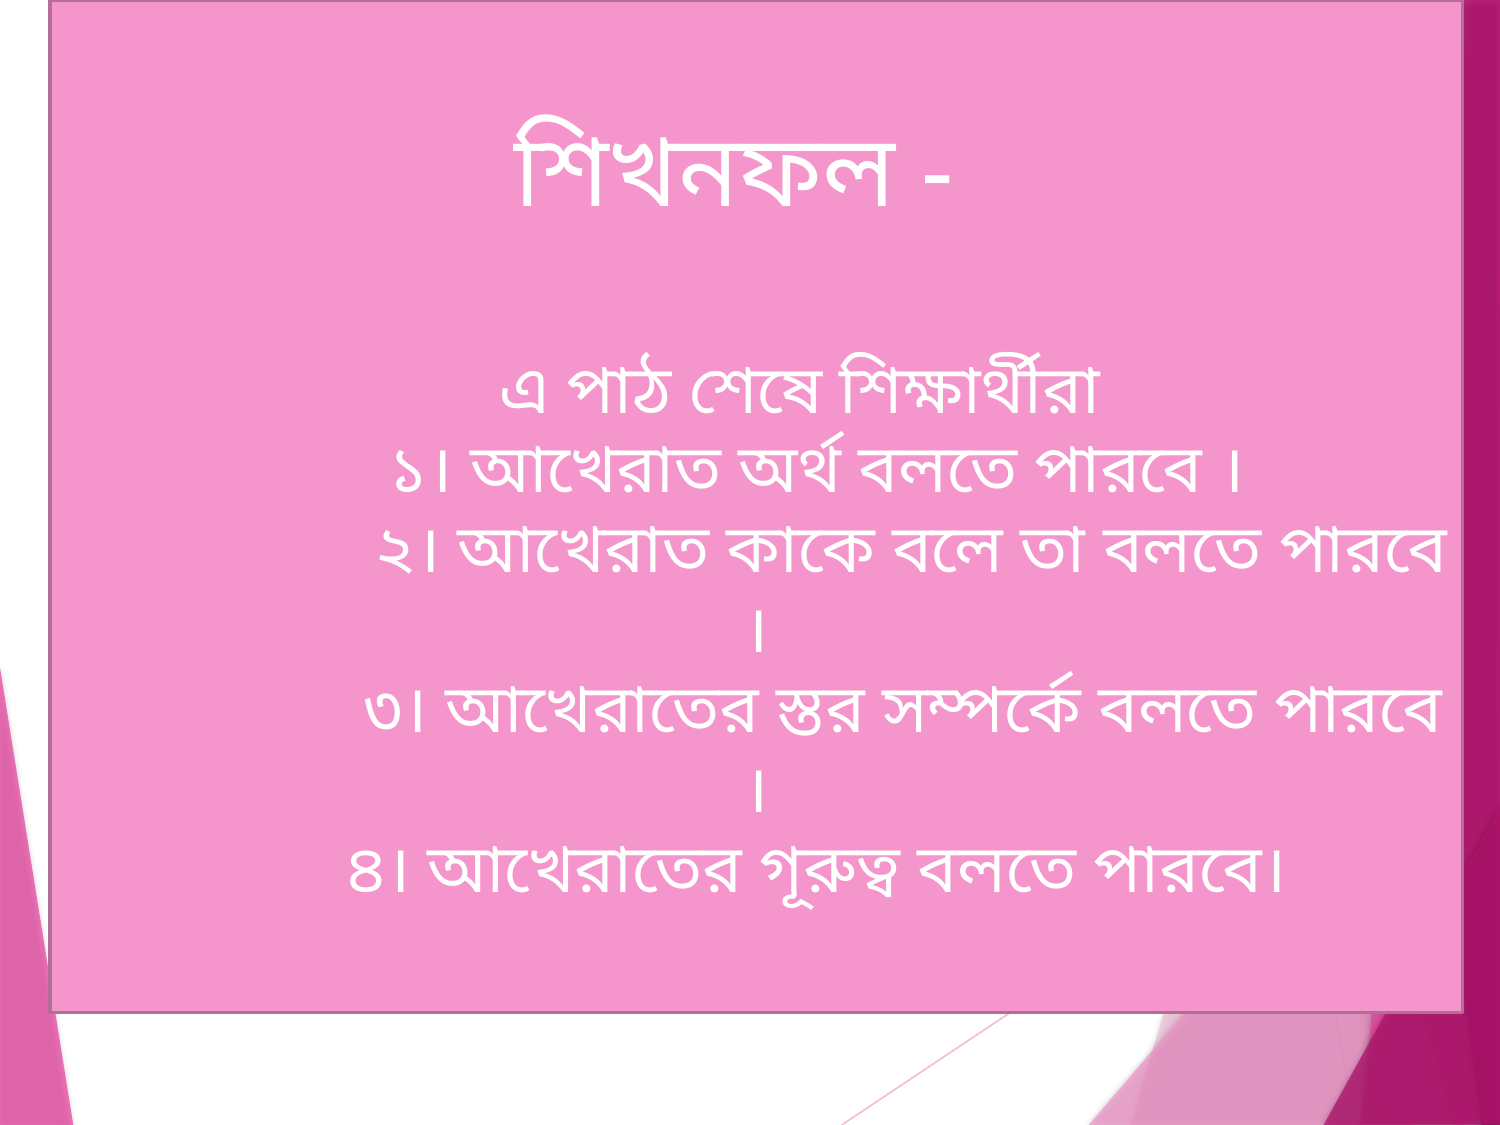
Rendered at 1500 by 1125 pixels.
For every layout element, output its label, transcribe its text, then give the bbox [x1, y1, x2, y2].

text_box শিখনফল - এ পাঠ শেষে শিক্ষার্থীরা ১। আখেরাত অর্থ বলতে পারবে । ২। আখেরাত কাকে বলে তা বলতে পারবে । ৩। আখেরাতের স্তর সম্পর্কে বলতে পারবে । ৪। আখেরাতের গূরুত্ব বলতে পারবে। [48, 0, 1464, 1014]
